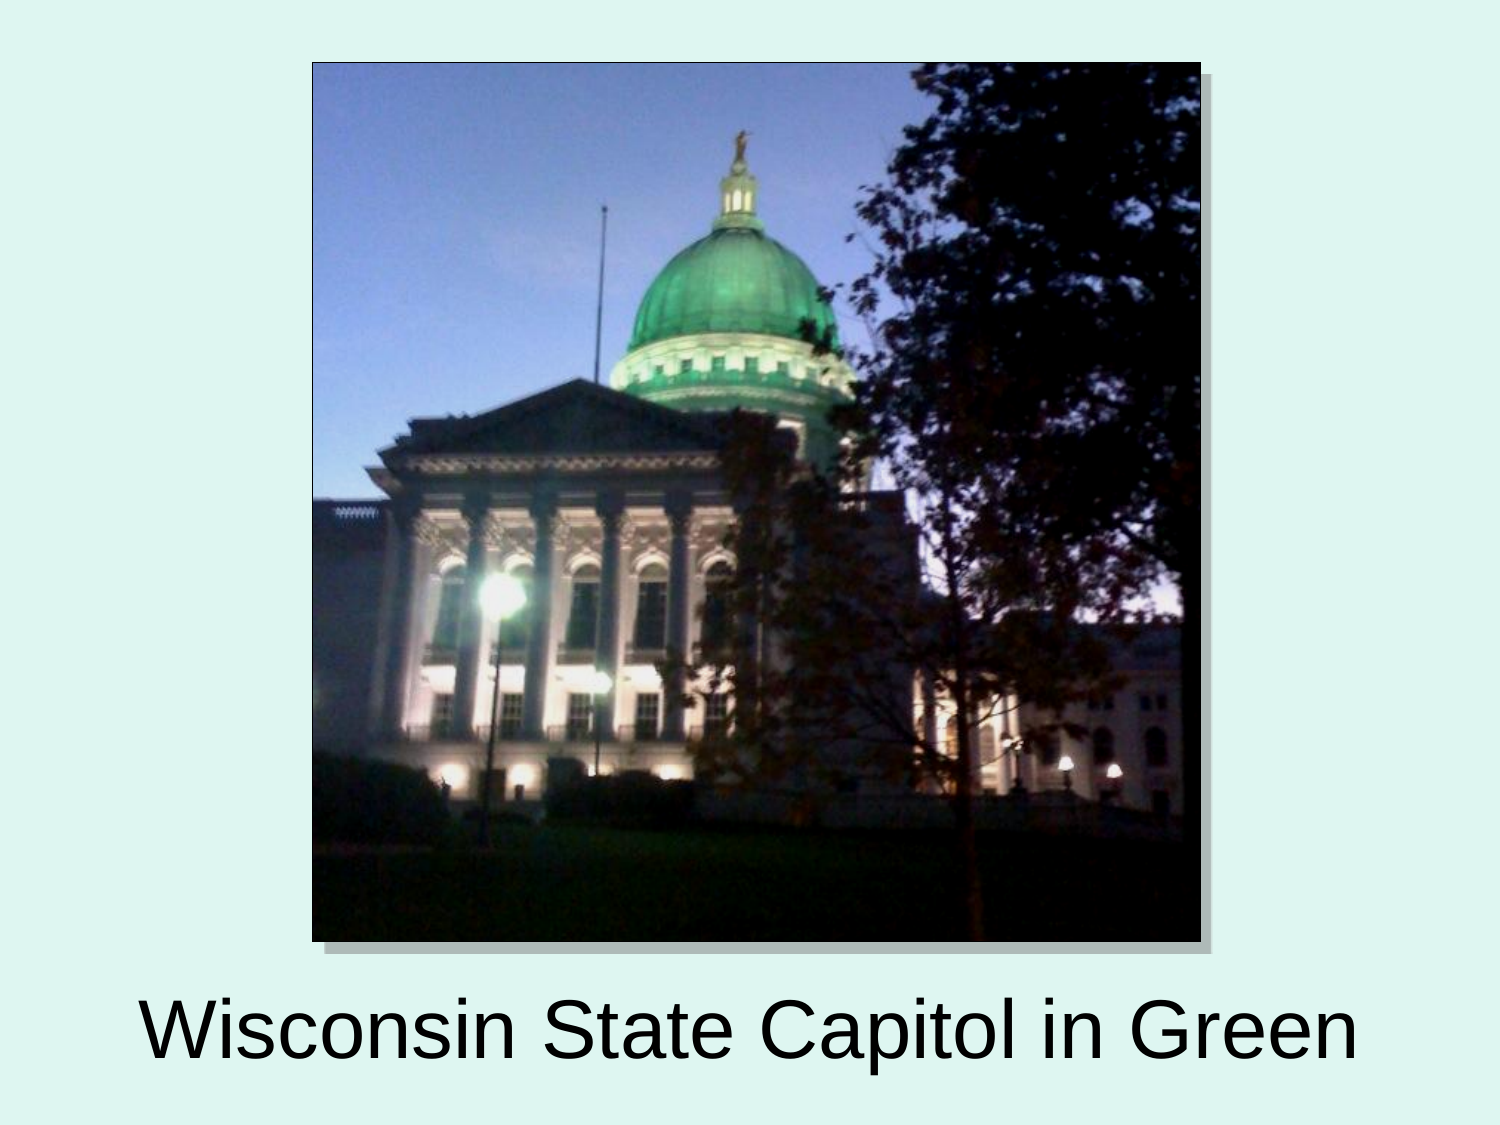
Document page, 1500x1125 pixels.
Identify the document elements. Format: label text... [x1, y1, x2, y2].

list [312, 61, 1201, 942]
text_box Wisconsin State Capitol in Green [74, 962, 1425, 1088]
